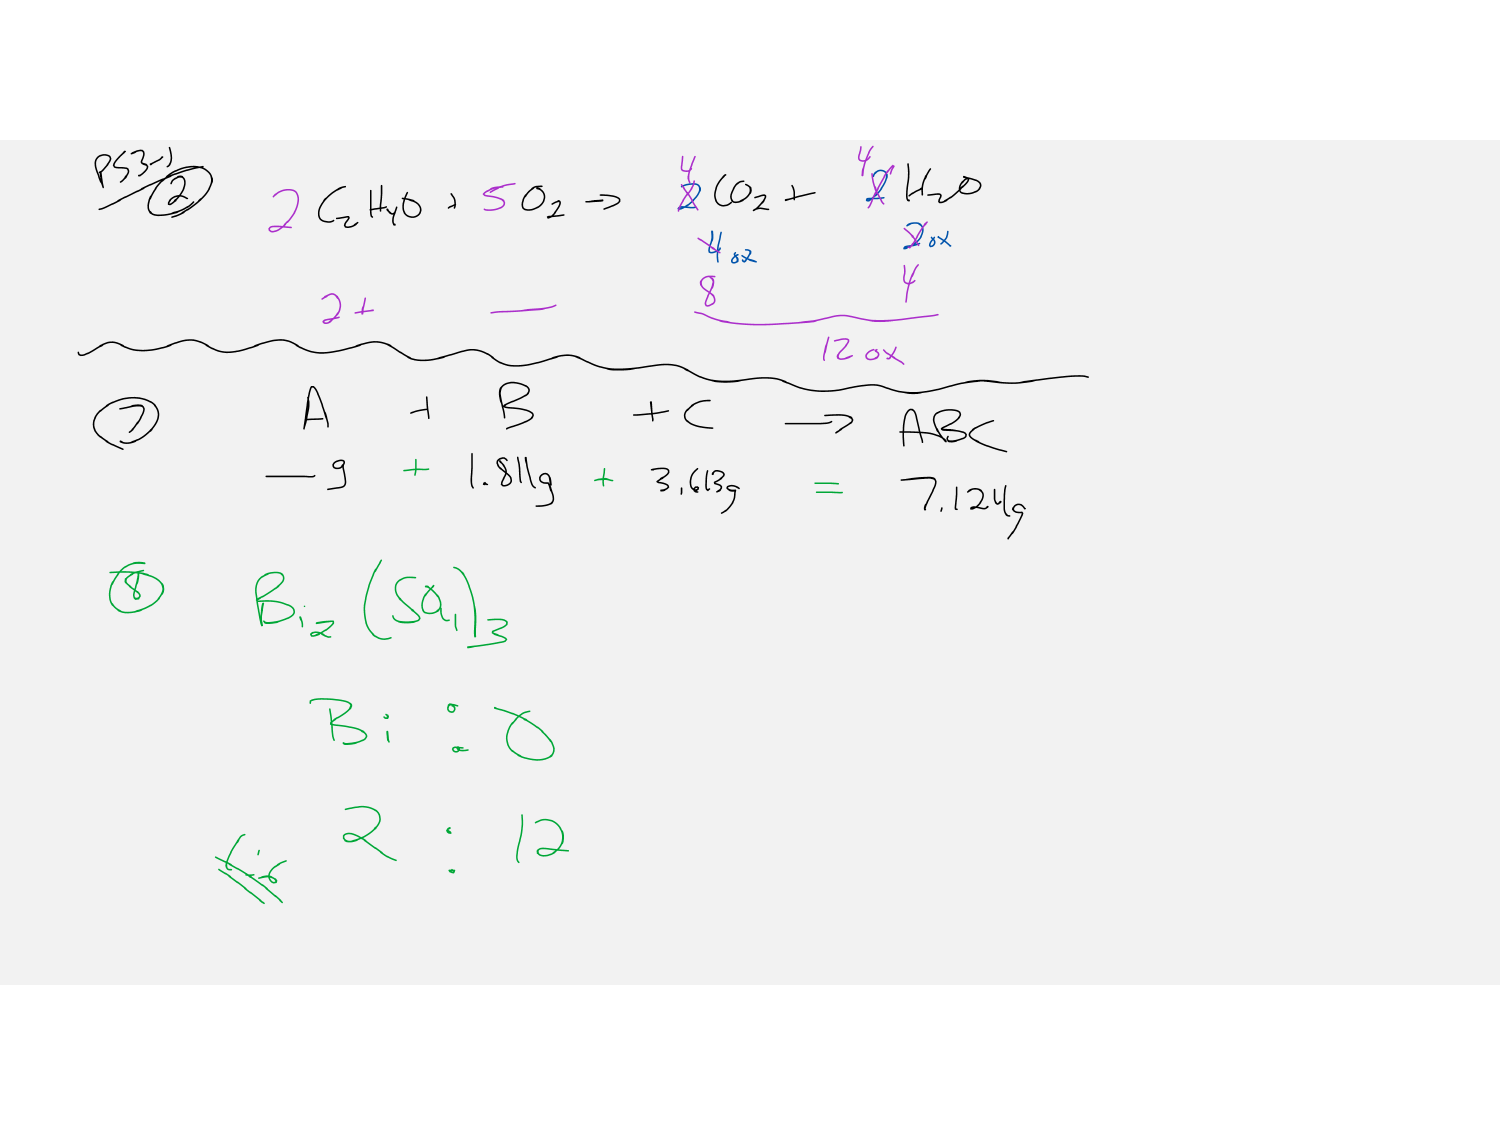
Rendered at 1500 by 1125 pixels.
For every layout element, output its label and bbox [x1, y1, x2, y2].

picture [0, 140, 1500, 985]
